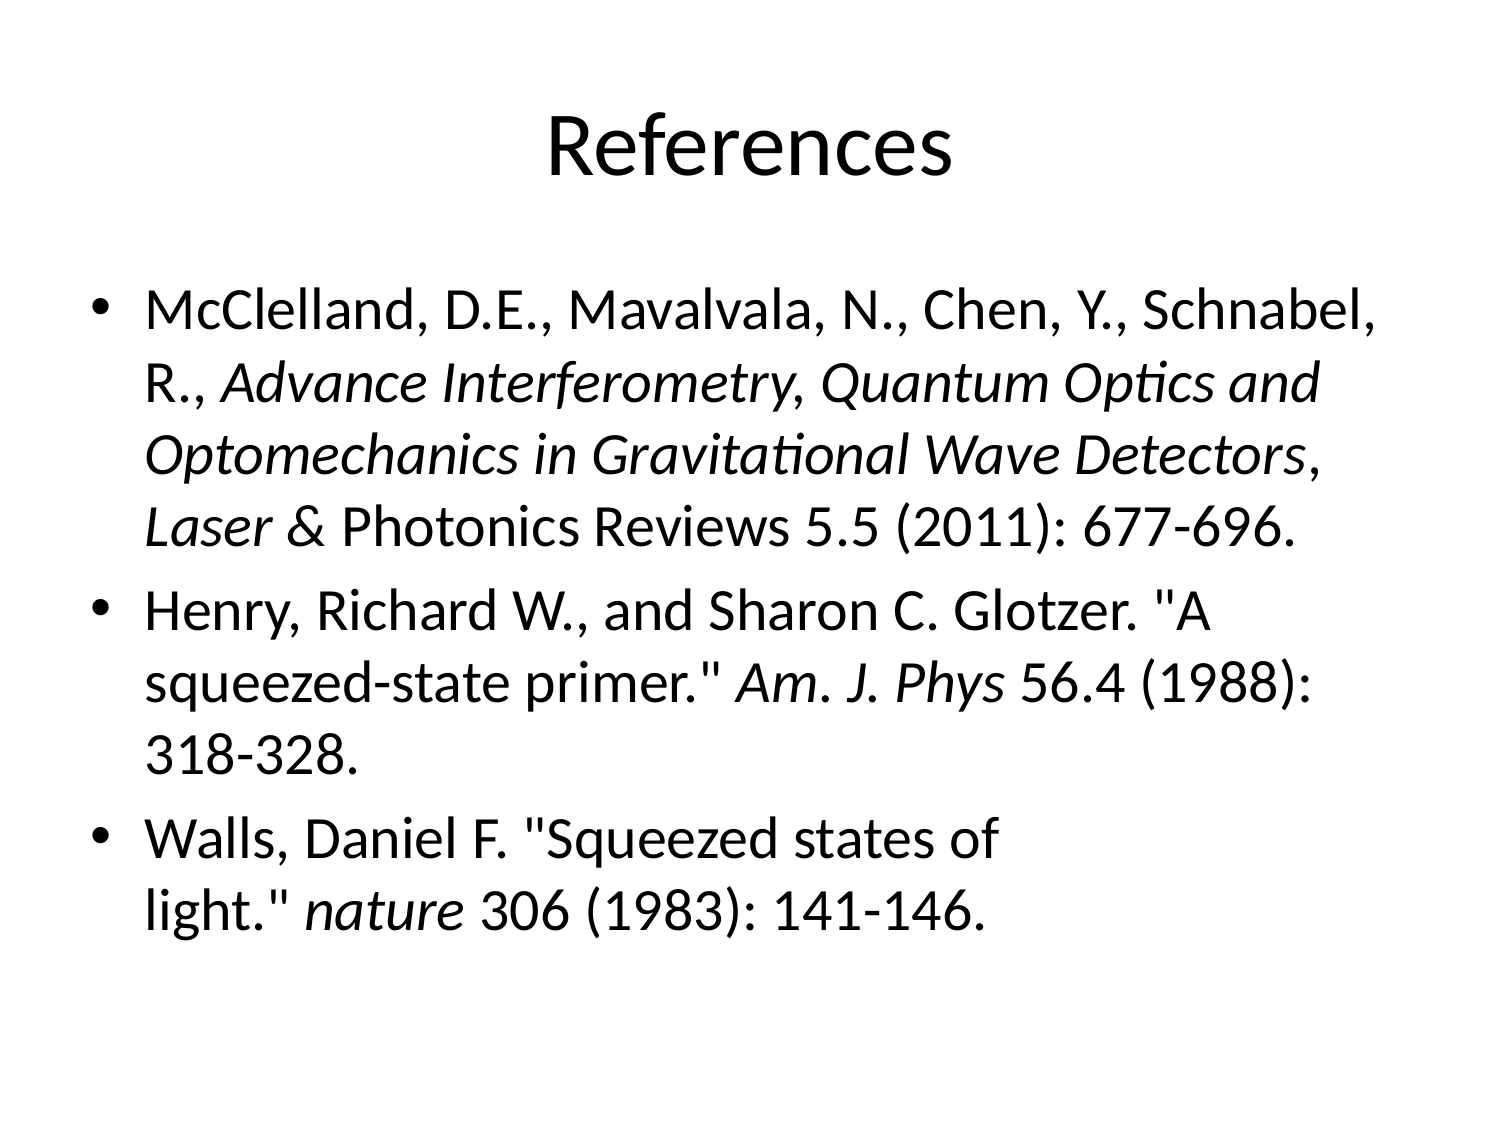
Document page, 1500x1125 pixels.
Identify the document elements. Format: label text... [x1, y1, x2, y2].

title References [75, 45, 1425, 233]
list McClelland, D.E., Mavalvala, N., Chen, Y., Schnabel, R., Advance Interferometry, Quantum Optics and Optomechanics in Gravitational Wave Detectors, Laser & Photonics Reviews 5.5 (2011): 677-696. Henry, Richard W., and Sharon C. Glotzer. "A squeezed-state primer." Am. J. Phys 56.4 (1988): 318-328. Walls, Daniel F. "Squeezed states of light." nature 306 (1983): 141-146. [75, 262, 1425, 1005]
